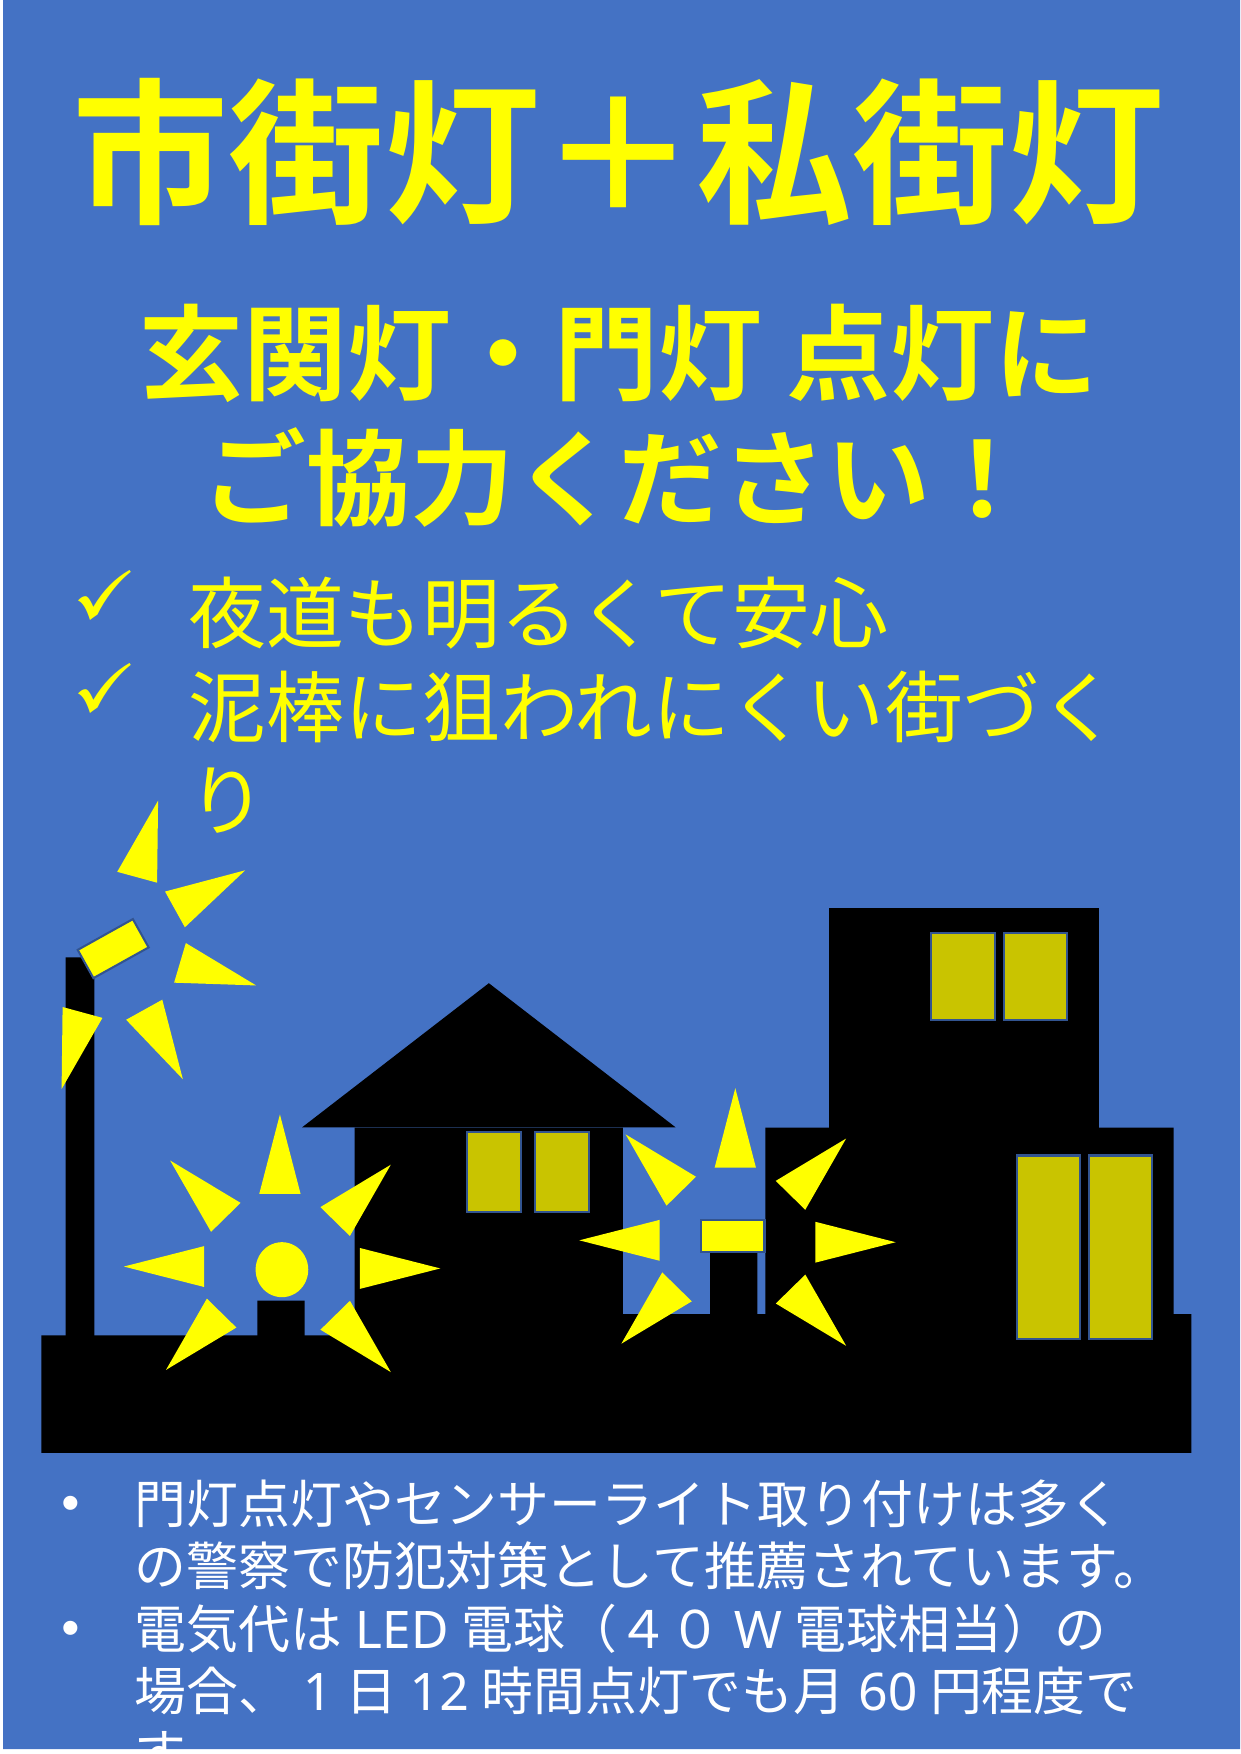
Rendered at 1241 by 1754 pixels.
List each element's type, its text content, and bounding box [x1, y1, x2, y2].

text_box 市街灯＋私街灯 [37, 47, 1201, 250]
text_box 門灯点灯やセンサーライト取り付けは多くの警察で防犯対策として推薦されています。 電気代はLED電球（４０W電球相当）の場合、1日12時間点灯でも月60円程度です。 [46, 1464, 1174, 1754]
text_box 玄関灯・門灯 点灯に ご協力ください！ [72, 281, 1166, 546]
text_box [2, 0, 1241, 1750]
text_box 夜道も明るくて安心 泥棒に狙われにくい街づくり [57, 557, 1212, 853]
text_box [41, 799, 1192, 1453]
